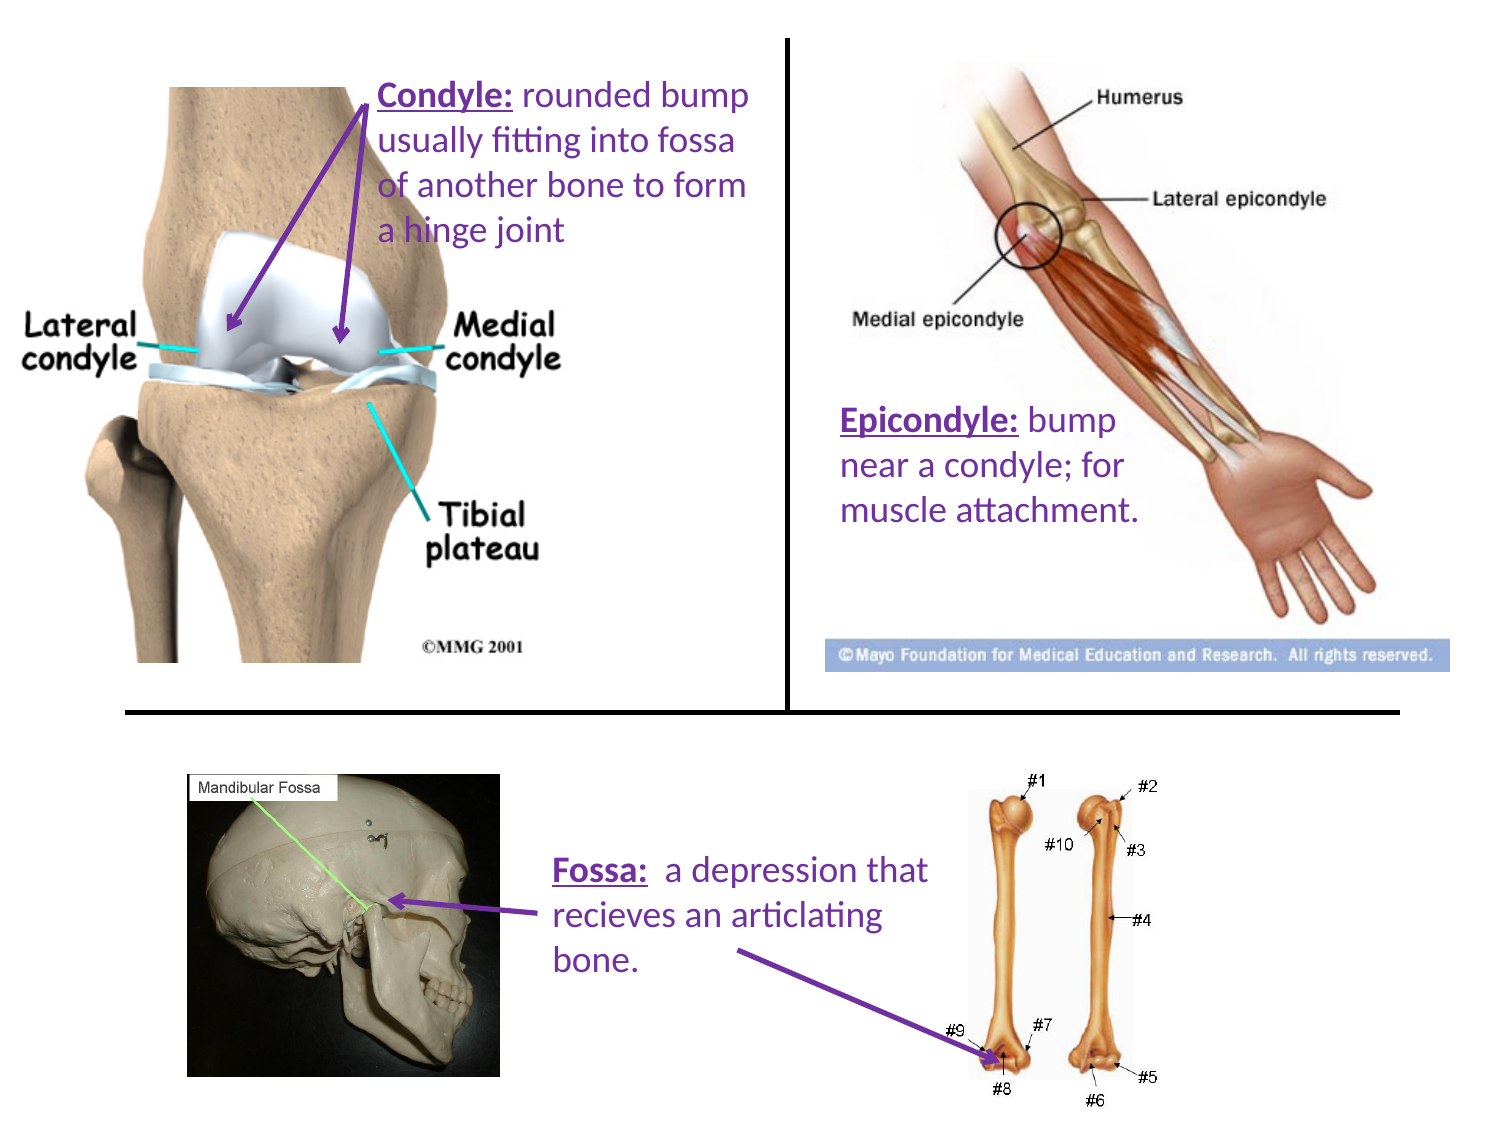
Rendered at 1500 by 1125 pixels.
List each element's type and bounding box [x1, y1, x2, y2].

text_box [187, 749, 1184, 1125]
text_box [0, 62, 776, 663]
text_box [824, 62, 1451, 673]
